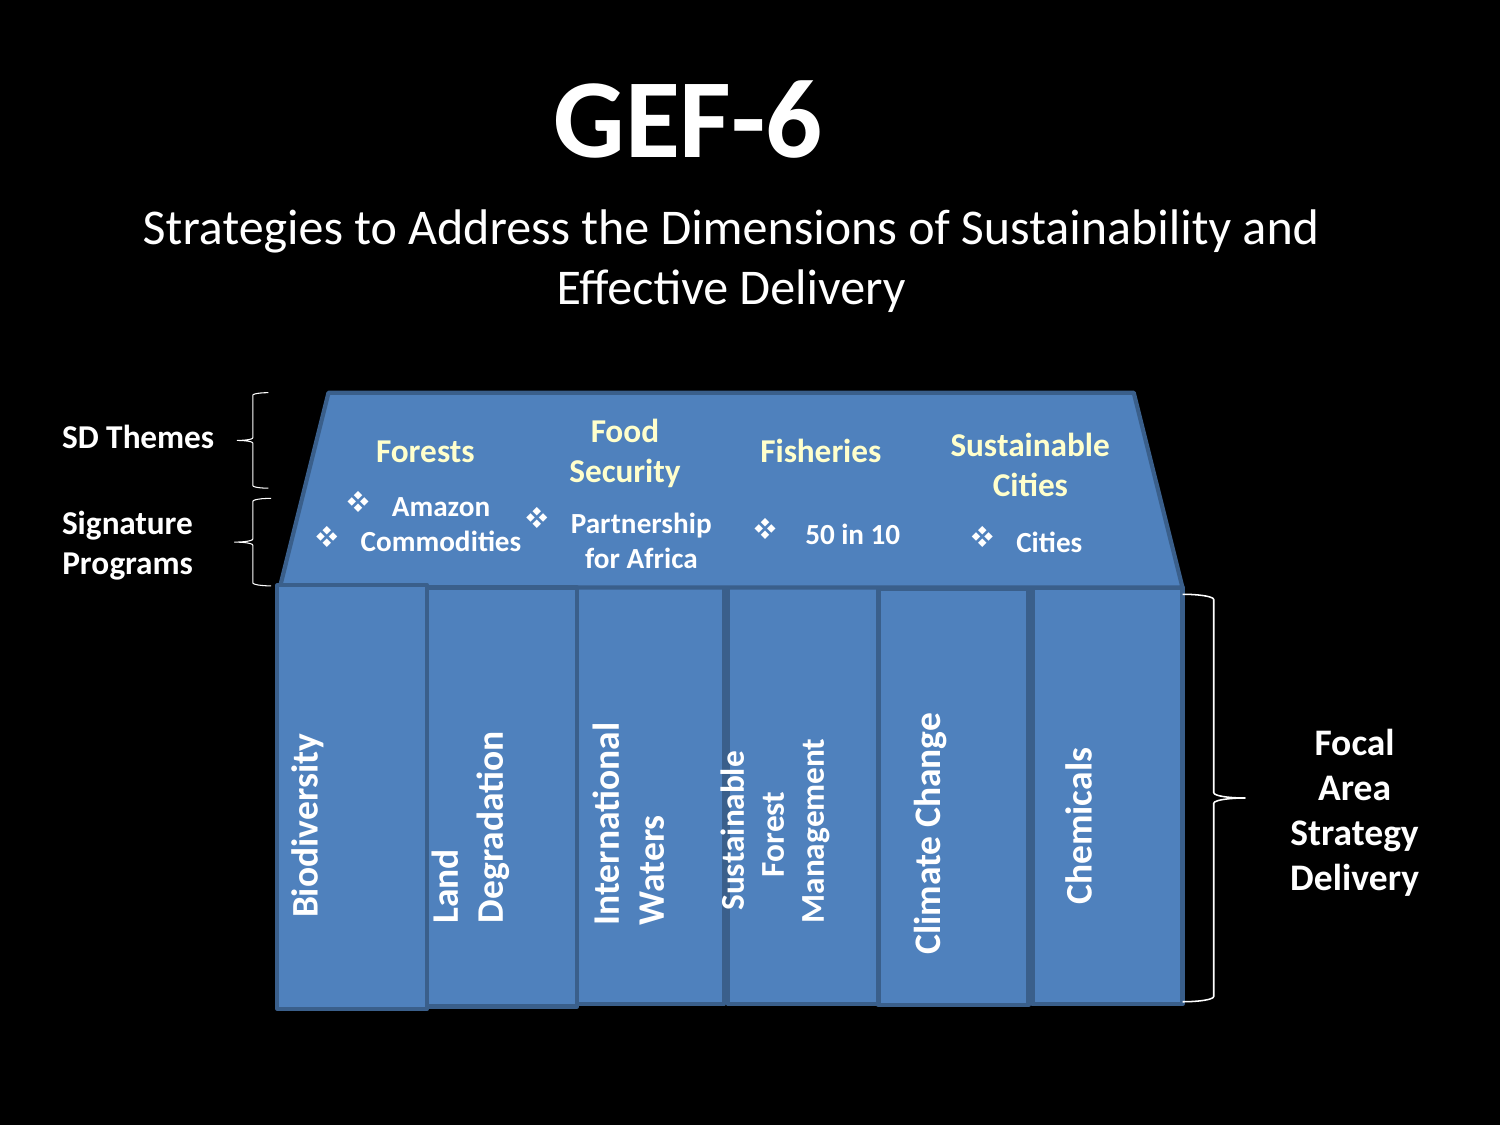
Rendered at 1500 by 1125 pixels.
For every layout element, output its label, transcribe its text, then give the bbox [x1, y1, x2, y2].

text_box Partnership for Africa [509, 497, 727, 582]
text_box Biodiversity [272, 732, 349, 933]
text_box [876, 590, 1031, 1007]
text_box Signature Programs [47, 493, 208, 589]
text_box Chemicals [1046, 746, 1123, 920]
text_box Land Degradation [413, 729, 535, 938]
text_box Focal Area Strategy Delivery [1275, 710, 1435, 906]
text_box Food Security [554, 402, 696, 497]
text_box [233, 497, 272, 587]
text_box GEF-6 [538, 37, 839, 188]
text_box Sustainable Cities [935, 415, 1126, 511]
text_box Cities [954, 515, 1098, 566]
text_box Amazon Commodities [298, 480, 537, 566]
text_box SD Themes [47, 408, 230, 463]
text_box [275, 583, 429, 1011]
text_box Sustainable Forest Management [703, 729, 855, 932]
text_box Strategies to Address the Dimensions of Sustainability and Effective Delivery [124, 186, 1338, 322]
text_box [579, 590, 726, 1006]
text_box Climate Change [895, 710, 971, 969]
text_box [429, 585, 579, 1009]
text_box Fisheries [745, 422, 897, 477]
text_box [726, 590, 880, 1006]
text_box Forests [361, 422, 490, 477]
text_box 50 in 10 [737, 507, 916, 558]
text_box International Waters [574, 711, 696, 940]
text_box [1031, 589, 1185, 1006]
text_box [278, 390, 1185, 590]
text_box [1182, 593, 1246, 1003]
text_box [236, 391, 269, 489]
